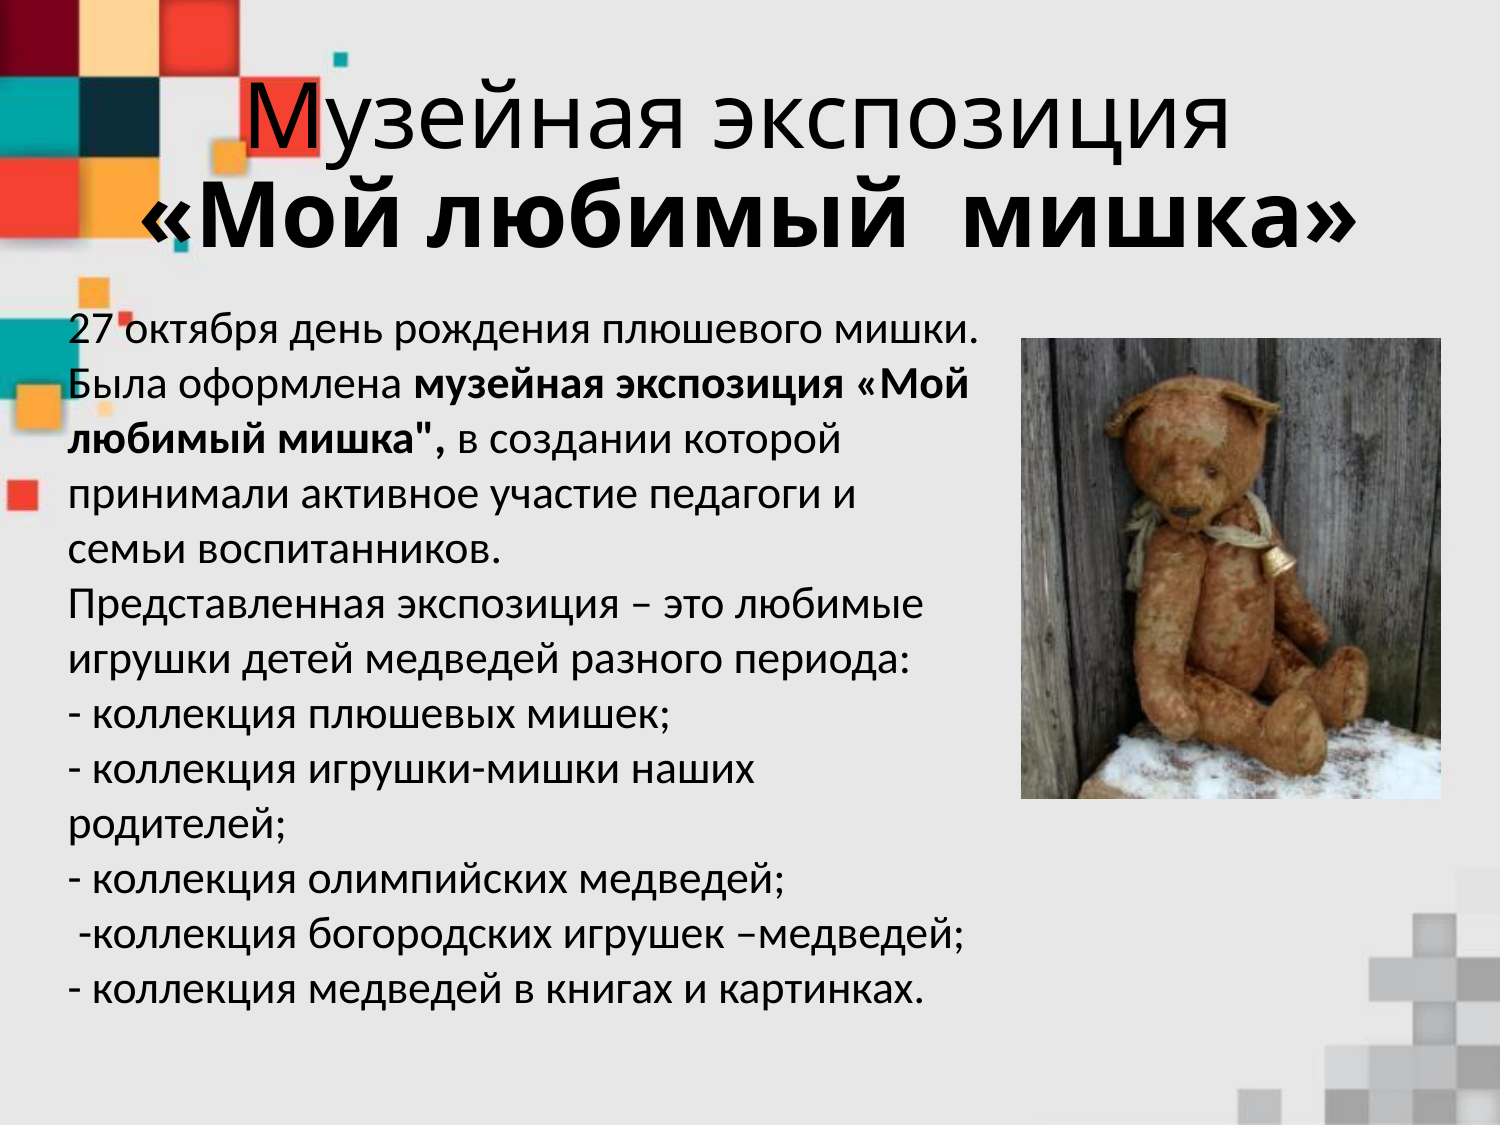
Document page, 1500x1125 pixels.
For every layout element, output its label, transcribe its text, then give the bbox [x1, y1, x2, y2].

text_box 27 октября день рождения плюшевого мишки. Была оформлена музейная экспозиция «Мой любимый мишка", в создании которой принимали активное участие педагоги и семьи воспитанников. Представленная экспозиция – это любимые игрушки детей медведей разного периода: - коллекция плюшевых мишек; - коллекция игрушки-мишки наших родителей; - коллекция олимпийских медведей; -коллекция богородских игрушек –медведей; - коллекция медведей в книгах и картинках. [53, 290, 998, 1021]
title Музейная экспозиция «Мой любимый мишка» [103, 59, 1397, 278]
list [1021, 338, 1441, 799]
picture [0, 0, 1500, 1125]
